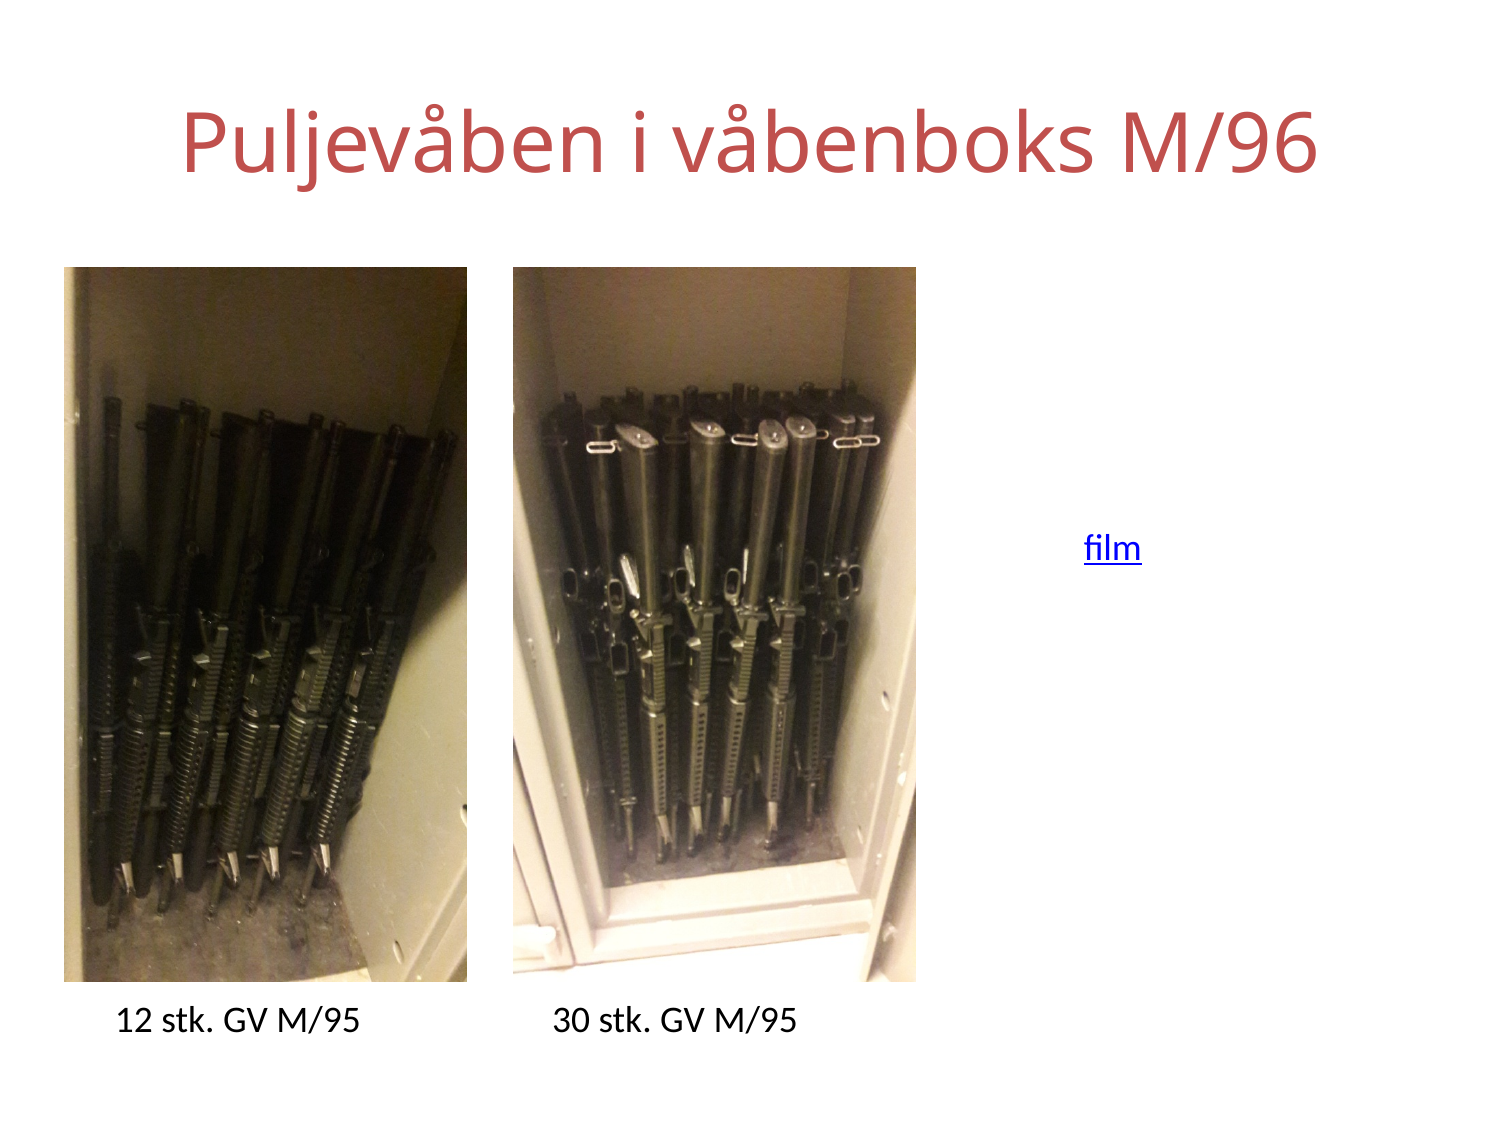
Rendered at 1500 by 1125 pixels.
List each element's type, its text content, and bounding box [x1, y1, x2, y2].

text_box 30 stk. GV M/95 [537, 990, 880, 1048]
picture [513, 266, 916, 982]
text_box film [1068, 515, 1353, 575]
title Puljevåben i våbenboks M/96 [75, 45, 1425, 233]
text_box 12 stk. GV M/95 [100, 990, 443, 1048]
picture [64, 266, 467, 982]
